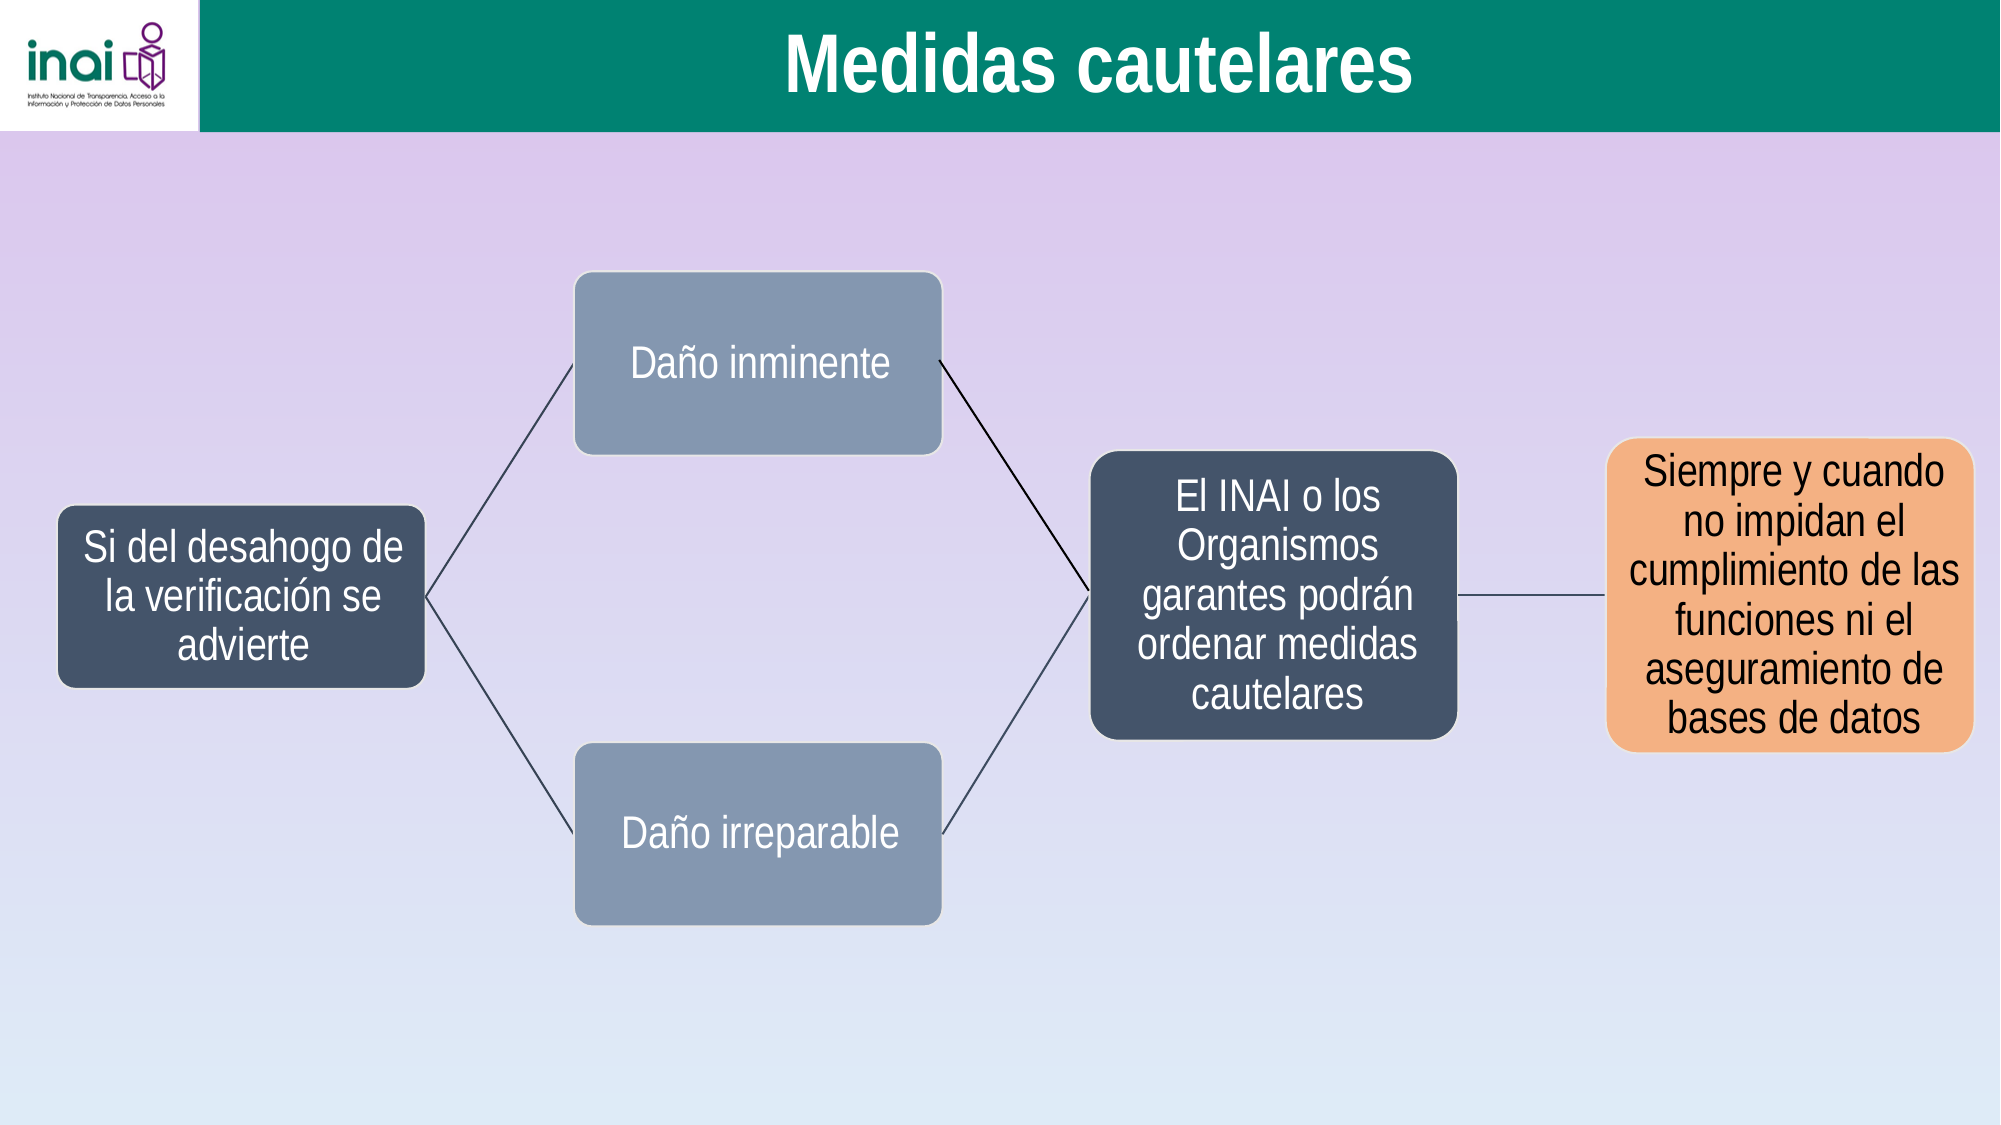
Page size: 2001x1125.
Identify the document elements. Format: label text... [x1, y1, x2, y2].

picture [0, 0, 198, 131]
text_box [55, 162, 1976, 1097]
text_box Medidas cautelares [199, 0, 2000, 133]
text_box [939, 359, 1089, 591]
